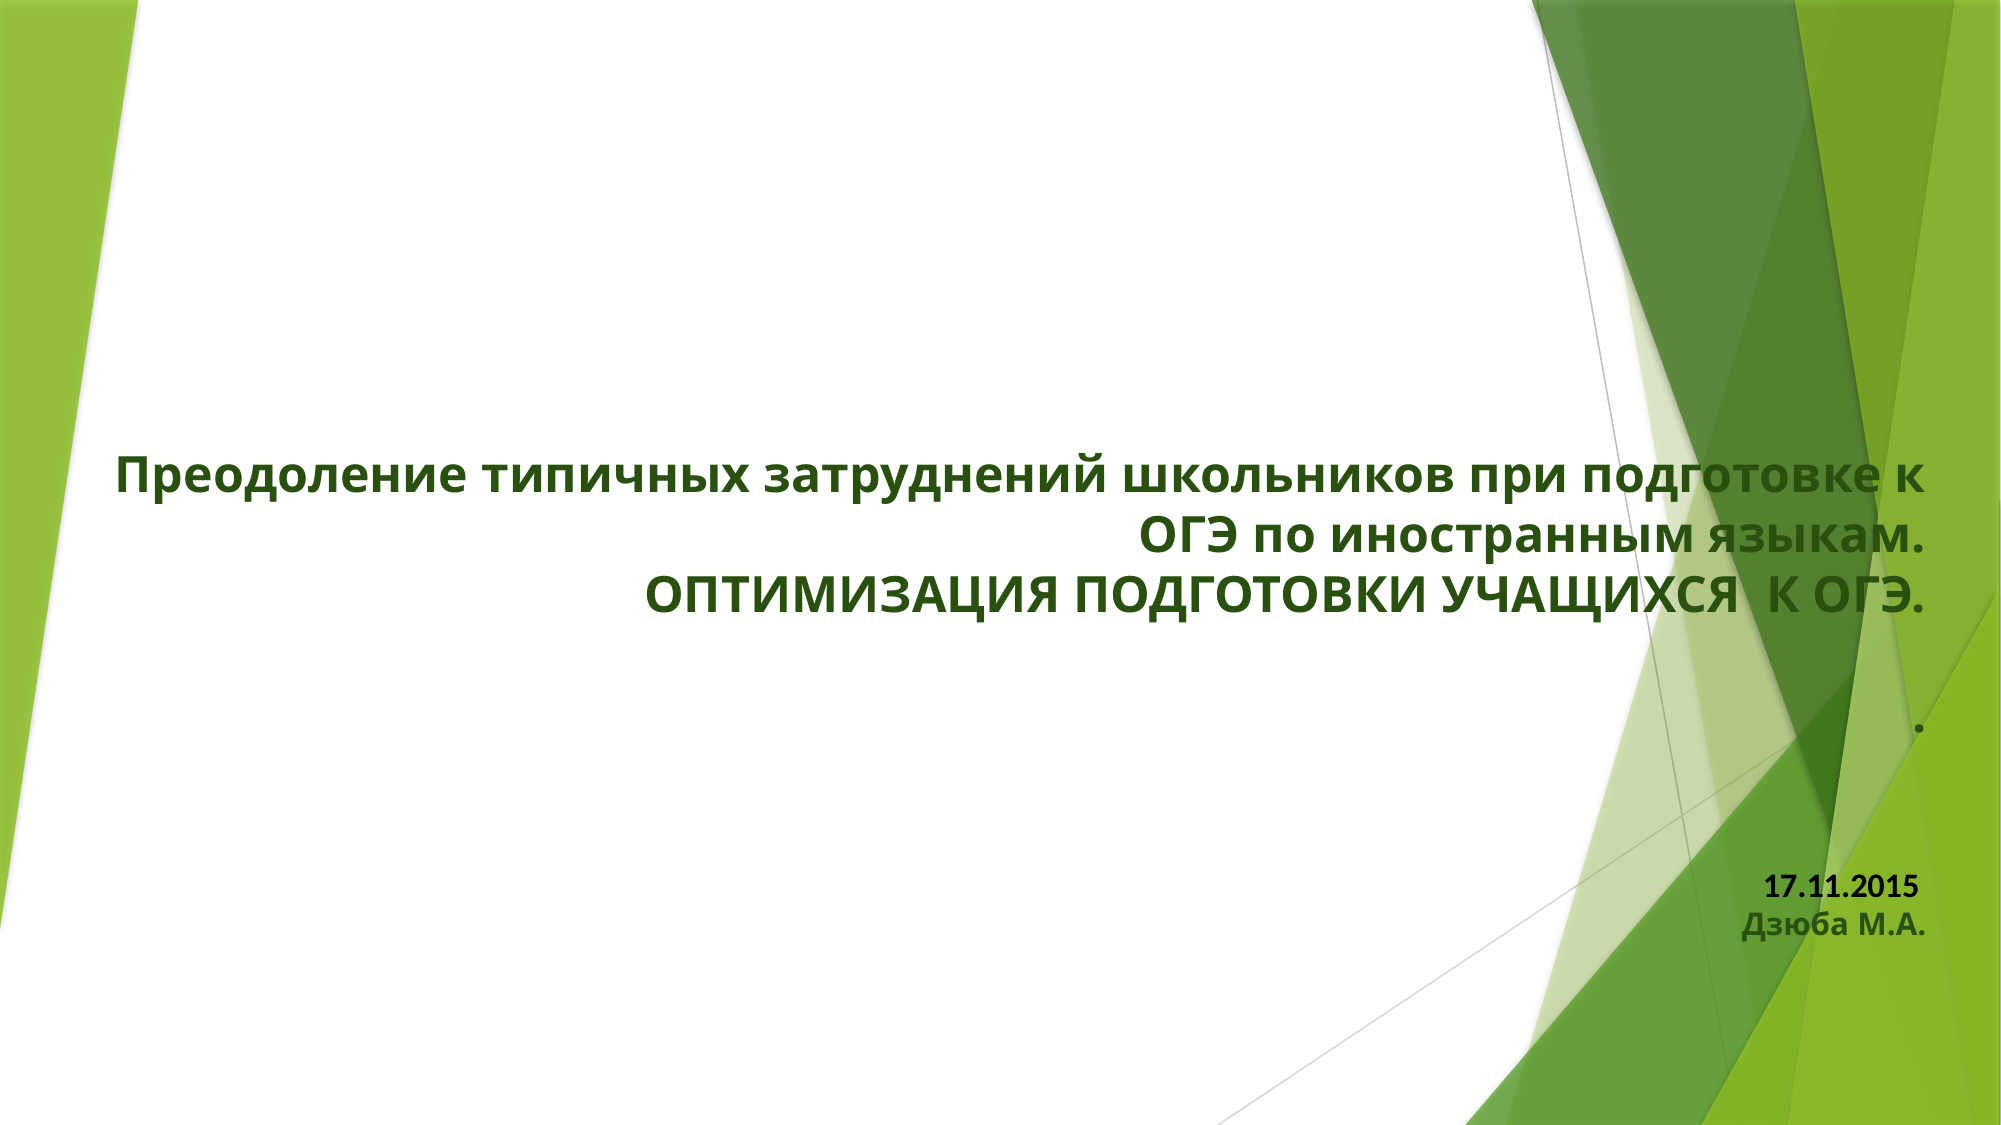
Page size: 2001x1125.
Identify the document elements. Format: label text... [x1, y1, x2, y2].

title Преодоление типичных затруднений школьников при подготовке к ОГЭ по иностранным языкам. ОПТИМИЗАЦИЯ ПОДГОТОВКИ УЧАЩИХСЯ К ОГЭ. . 17.11.2015 Дзюба М.А. [14, 431, 1942, 987]
